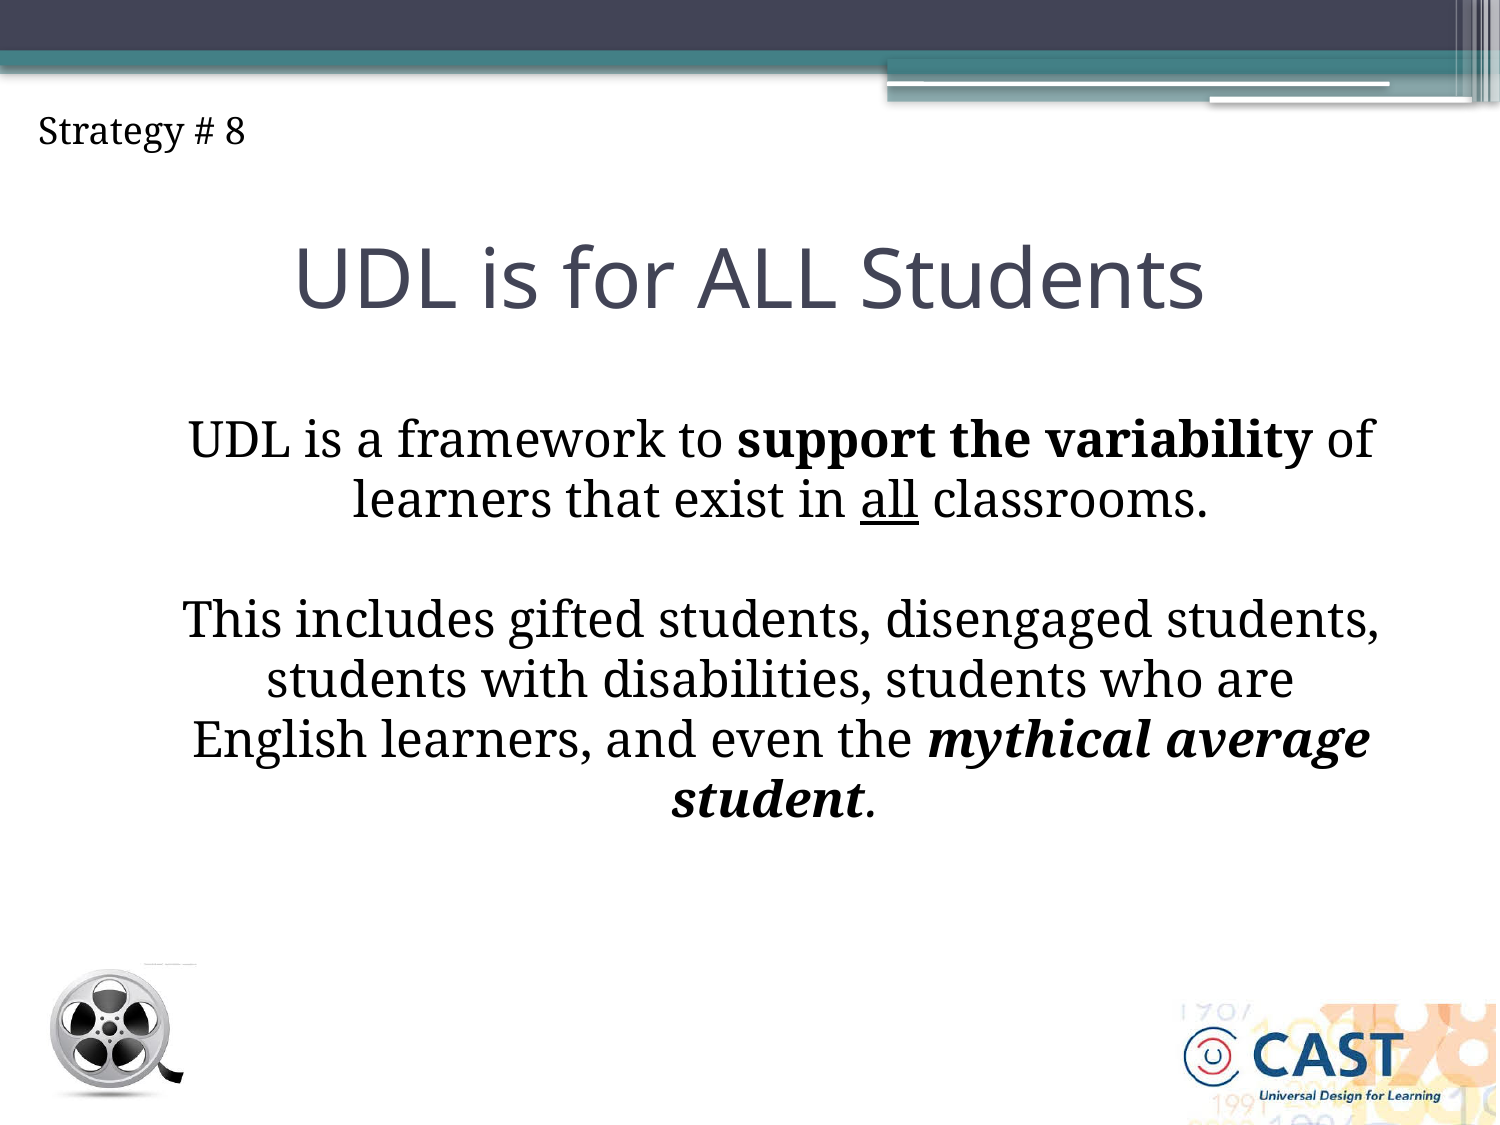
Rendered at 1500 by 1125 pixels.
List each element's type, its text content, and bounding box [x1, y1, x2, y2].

text_box UDL is a framework to support the variability of learners that exist in all classrooms. This includes gifted students, disengaged students, students with disabilities, students who are English learners, and even the mythical average student. [162, 399, 1400, 835]
title UDL is for ALL Students [75, 187, 1425, 363]
picture [1172, 999, 1496, 1125]
picture [24, 963, 197, 1101]
text_box Strategy # 8 [23, 99, 261, 160]
